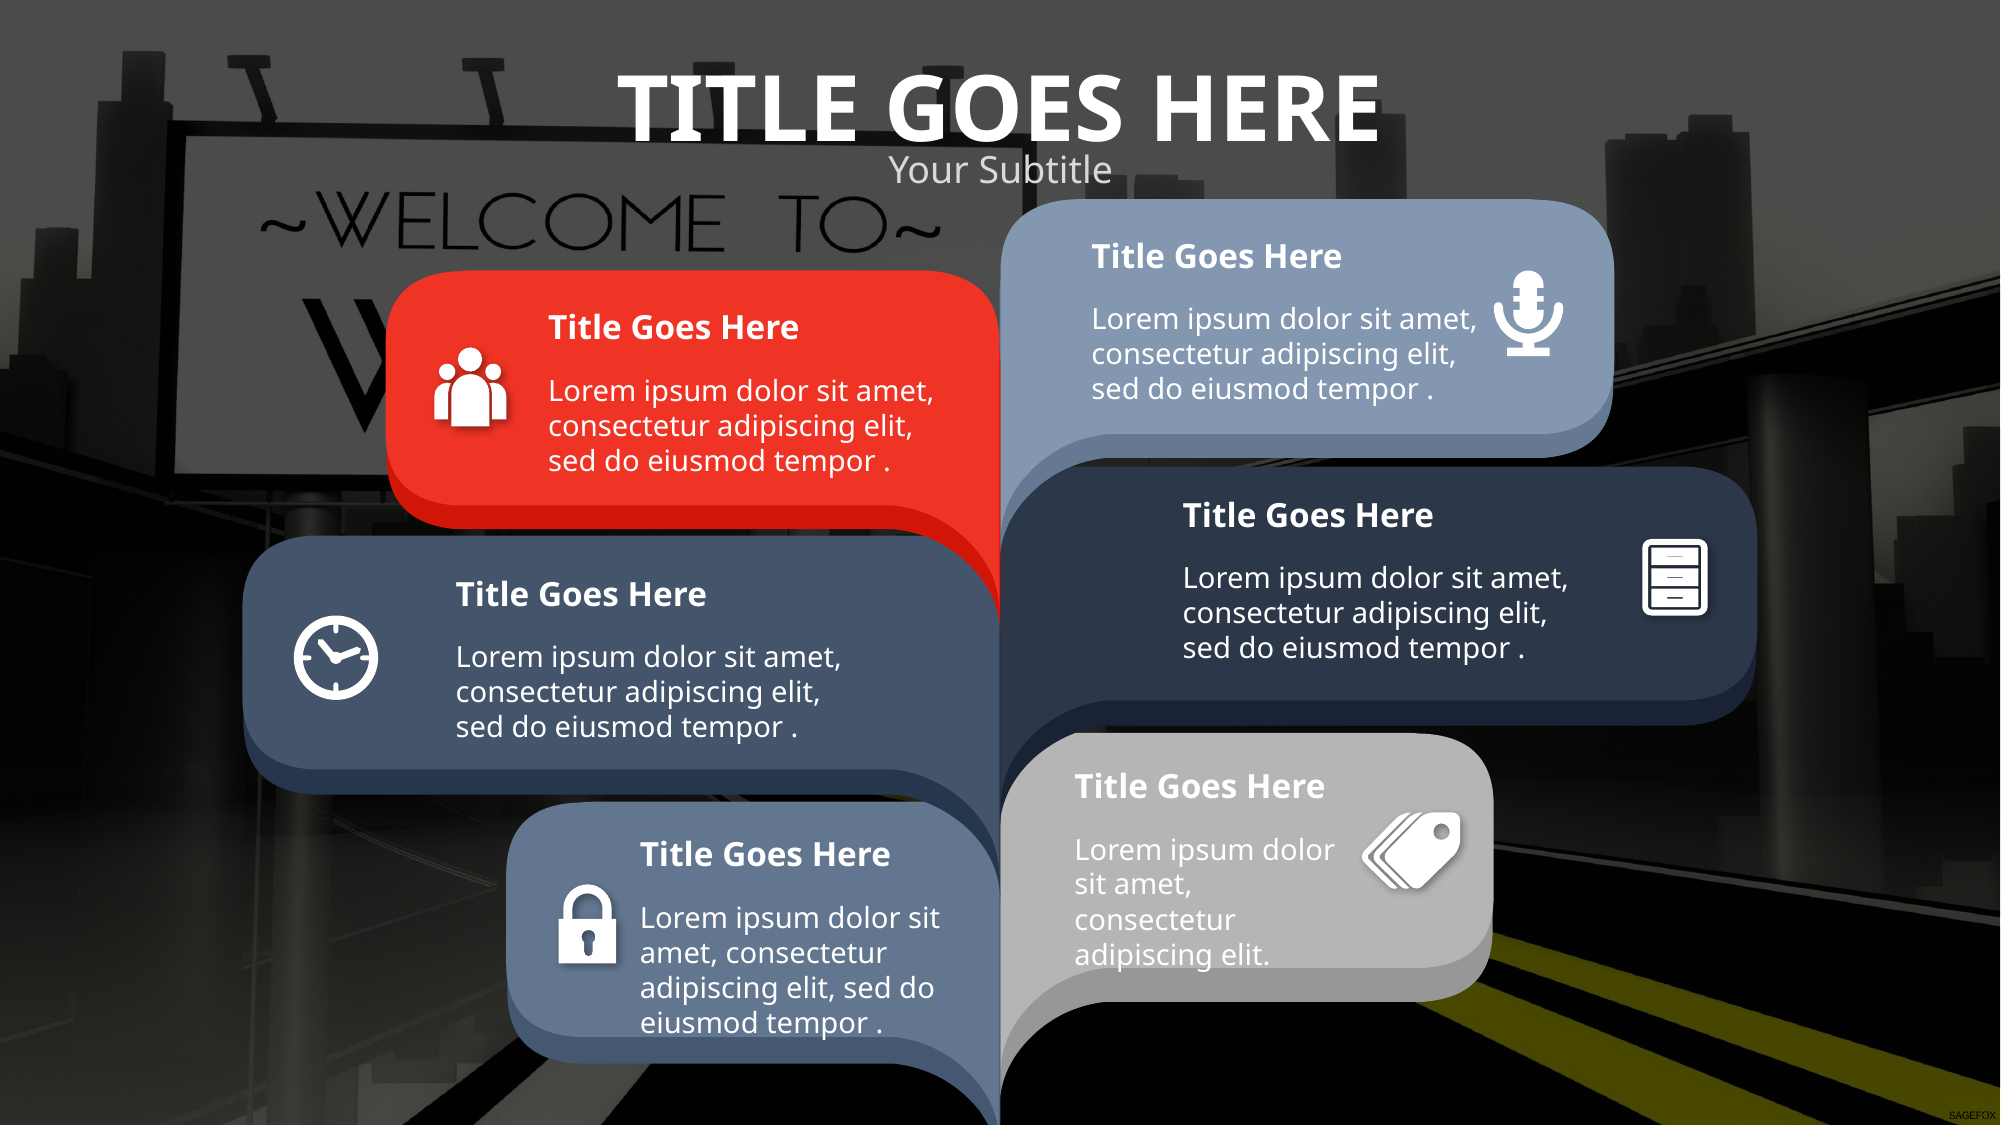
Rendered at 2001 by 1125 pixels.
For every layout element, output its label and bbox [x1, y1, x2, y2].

text_box [1001, 833, 1494, 1108]
text_box [548, 42, 1452, 199]
text_box [242, 535, 1001, 902]
text_box [1493, 270, 1564, 357]
text_box [999, 199, 1615, 564]
text_box [385, 270, 1001, 636]
text_box [293, 615, 379, 700]
text_box [506, 902, 1001, 1125]
text_box [1001, 466, 1758, 833]
picture [0, 0, 2001, 1125]
